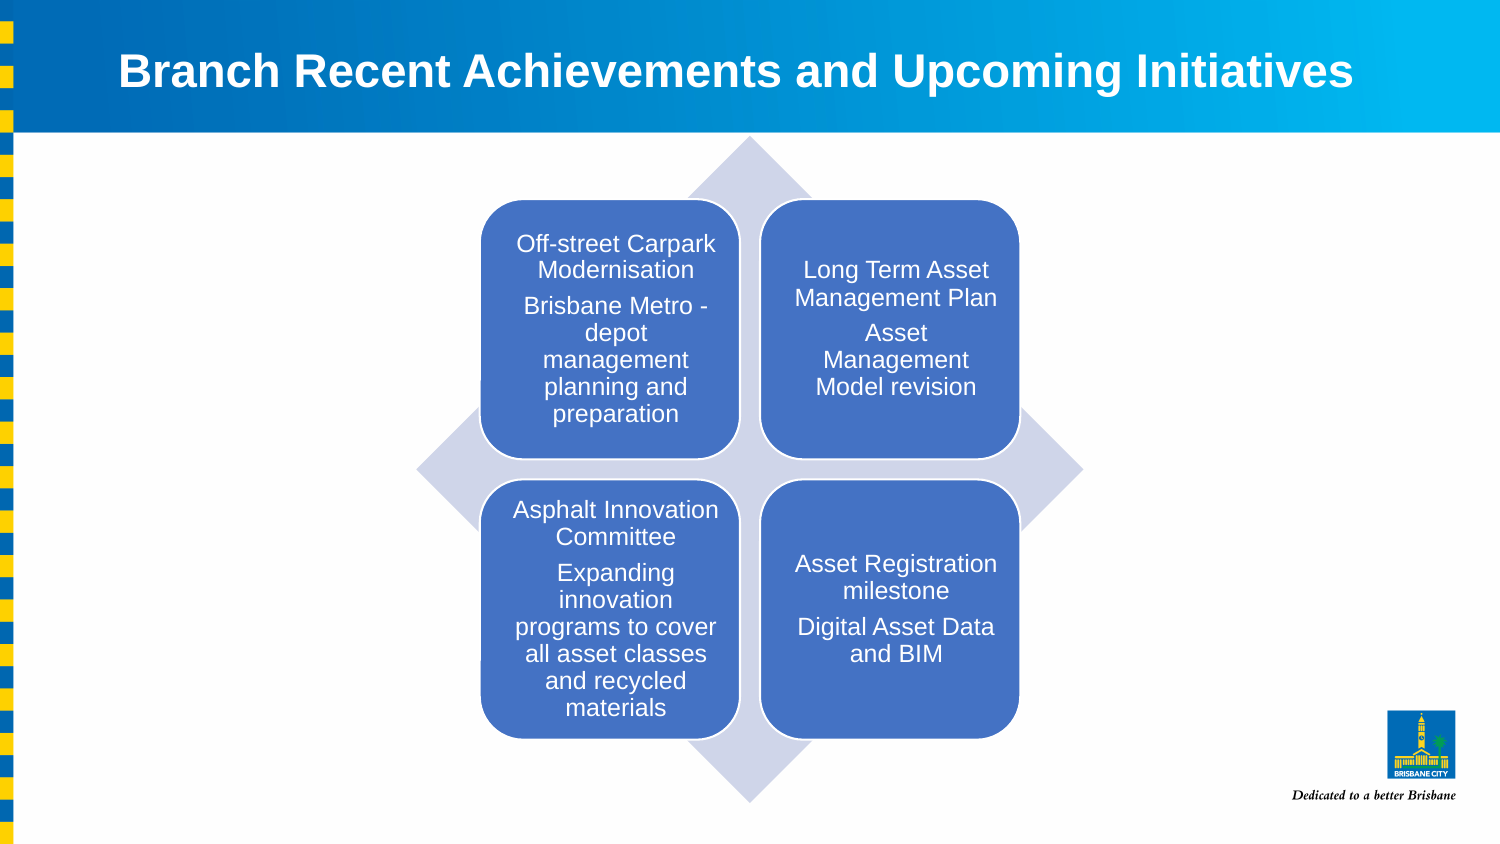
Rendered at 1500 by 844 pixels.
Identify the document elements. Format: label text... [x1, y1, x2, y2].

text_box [249, 135, 1250, 804]
title Branch Recent Achievements and Upcoming Initiatives [103, 33, 1397, 111]
picture [0, 0, 1500, 844]
